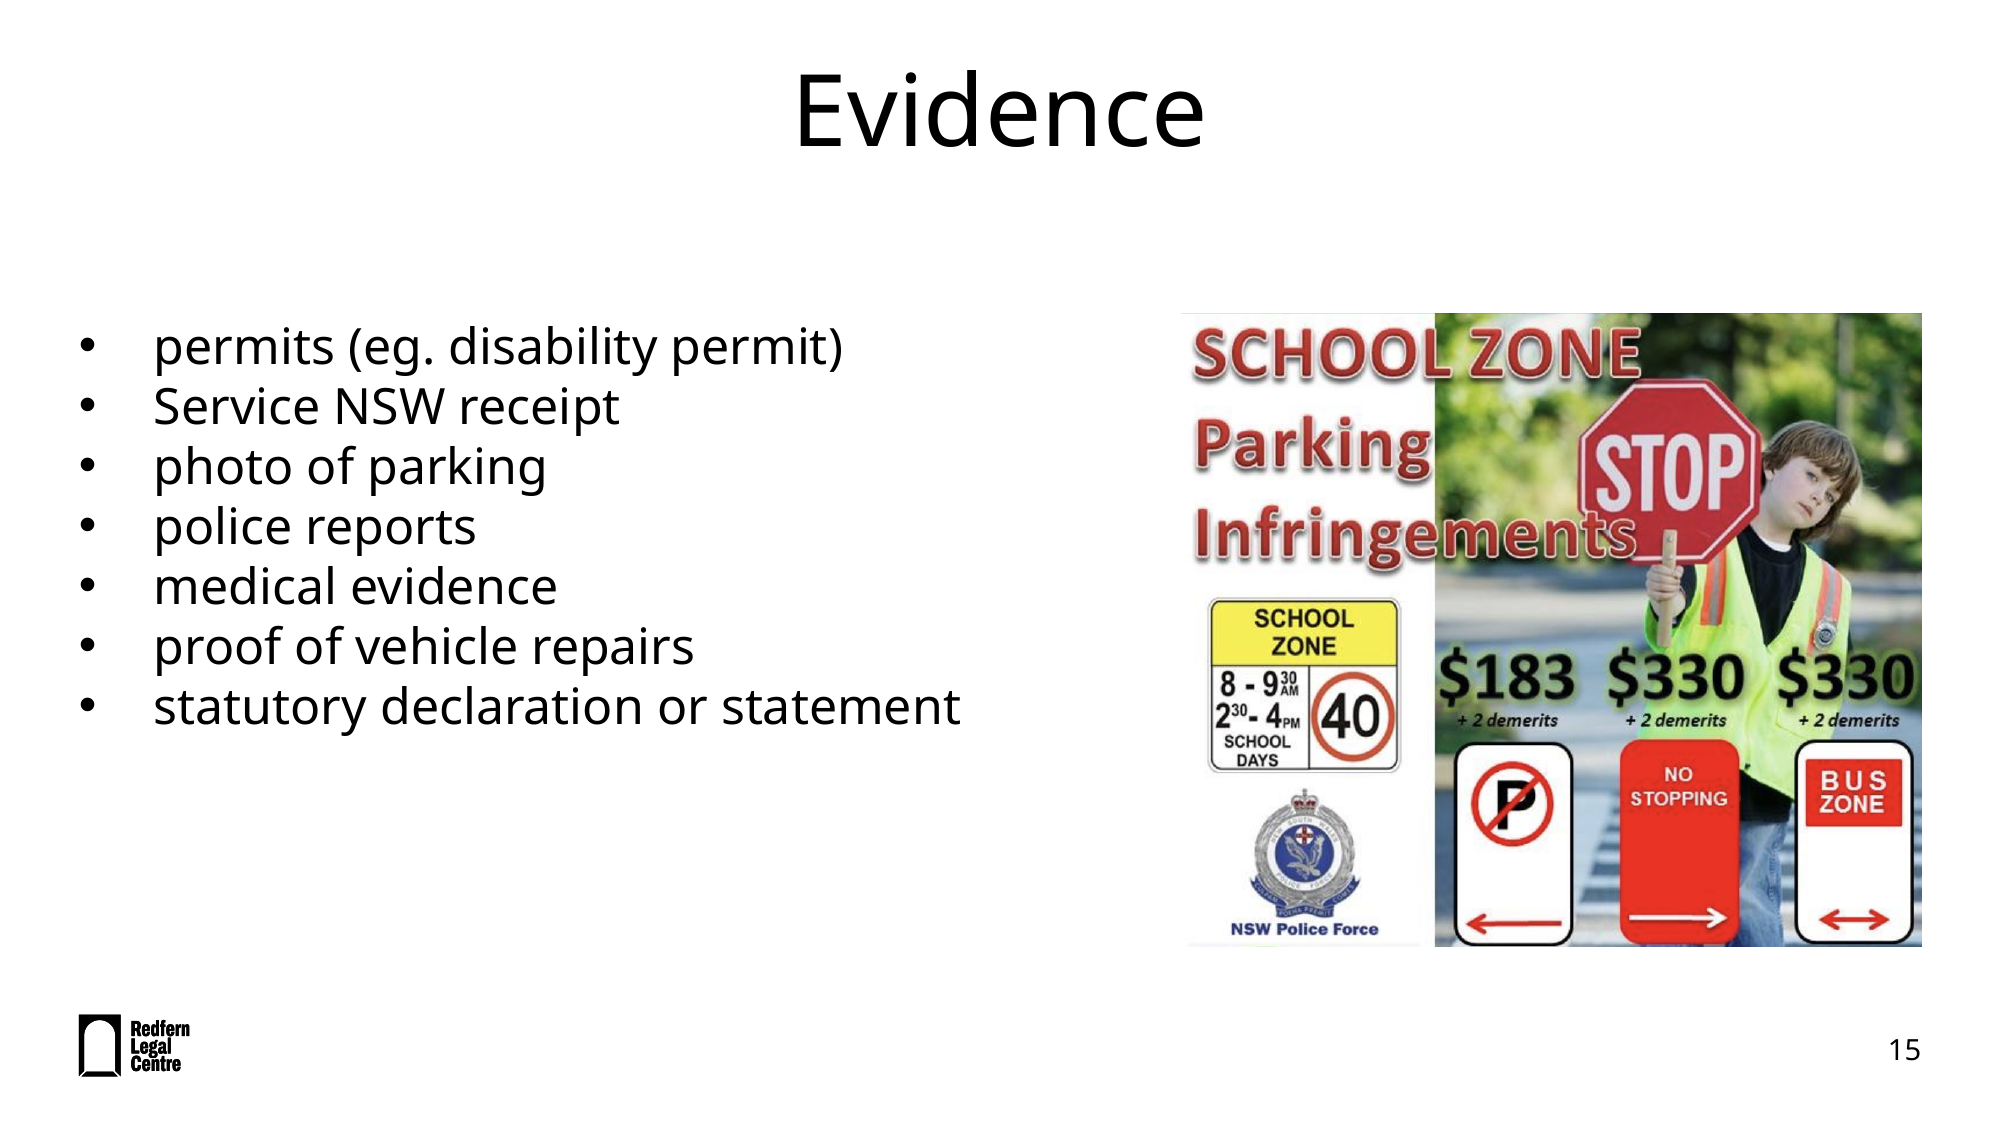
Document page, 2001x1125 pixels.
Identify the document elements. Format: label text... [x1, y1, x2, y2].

title Evidence [78, 60, 1922, 170]
list permits (eg. disability permit) Service NSW receipt photo of parking police reports medical evidence proof of vehicle repairs statutory declaration or statement [78, 314, 1181, 947]
picture [78, 1013, 190, 1078]
picture [1181, 313, 1922, 947]
slide_number 15 [1862, 1035, 1922, 1072]
